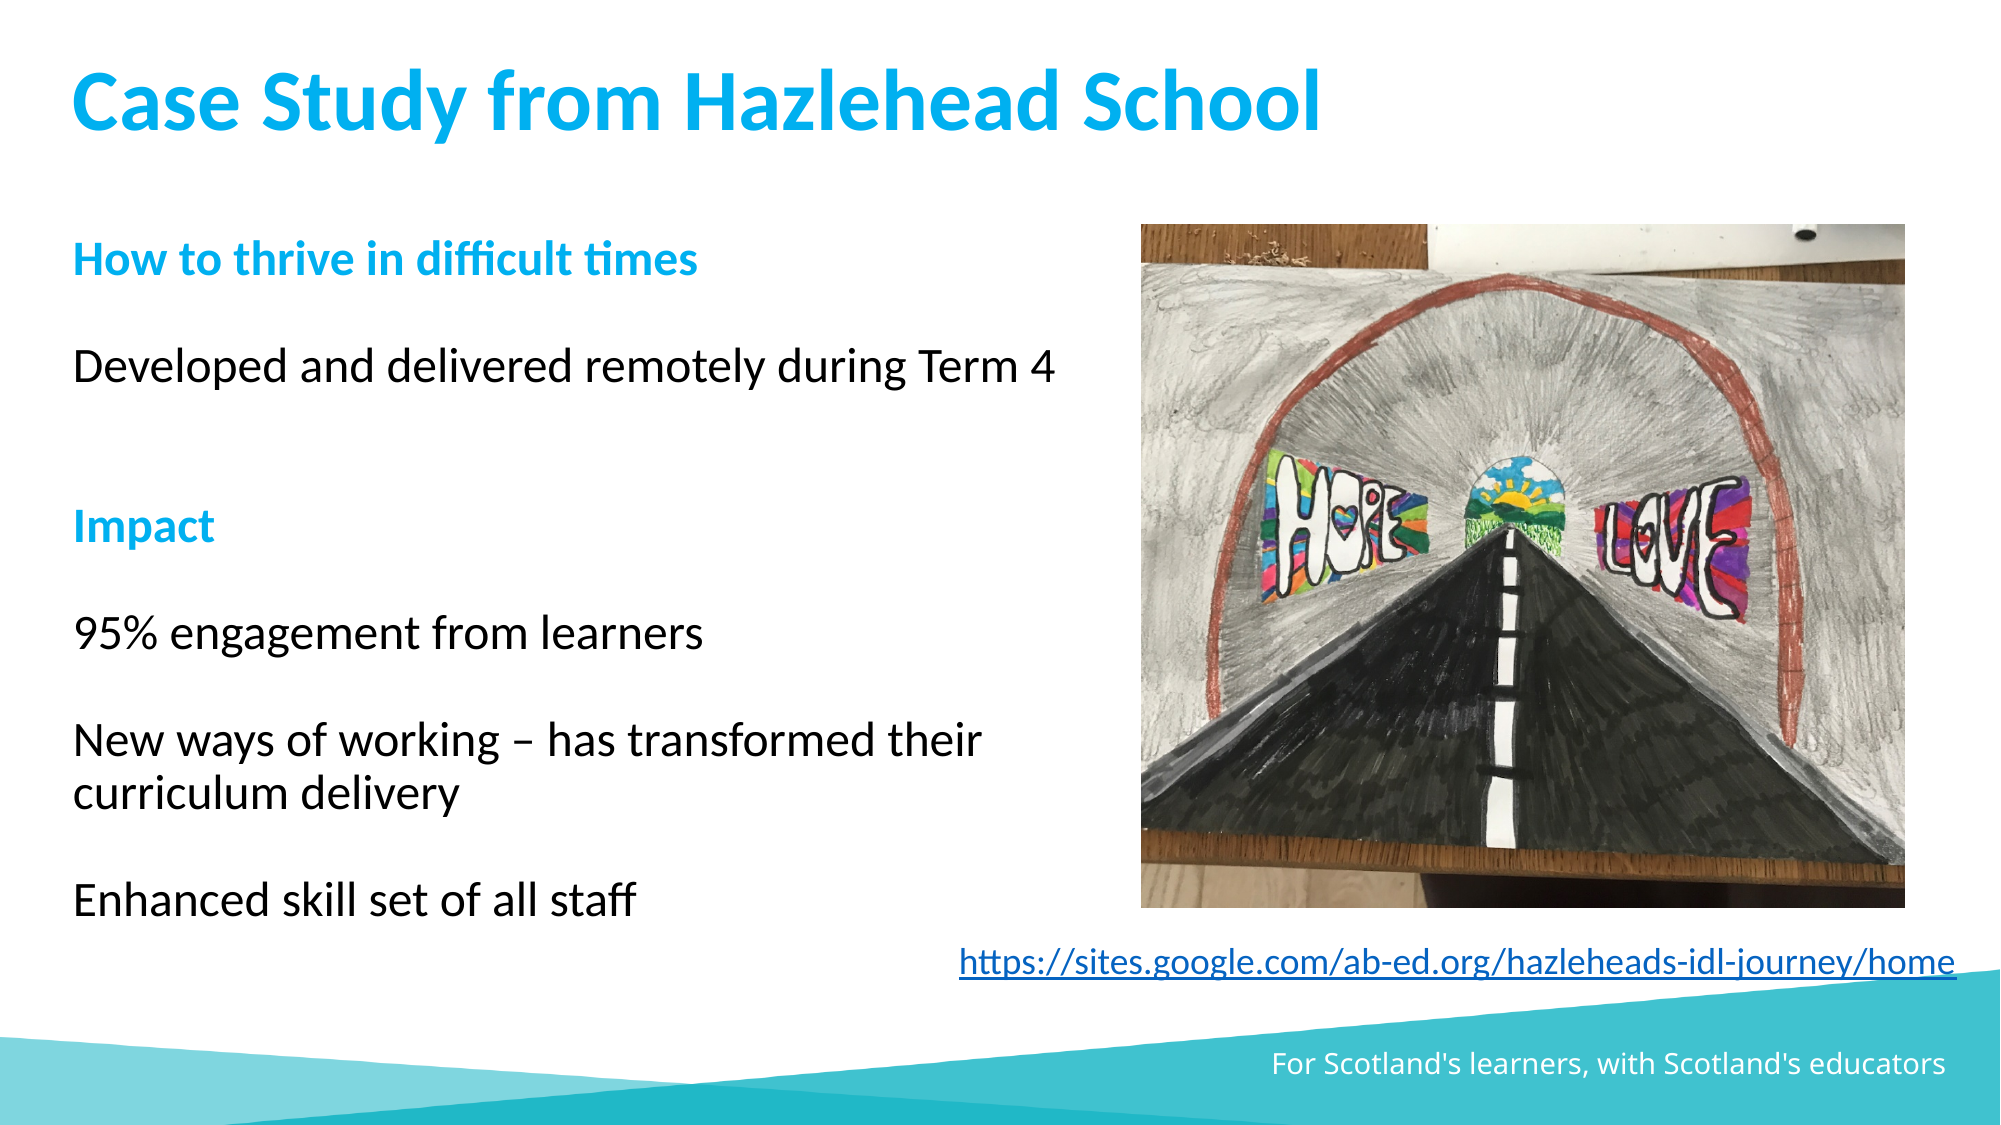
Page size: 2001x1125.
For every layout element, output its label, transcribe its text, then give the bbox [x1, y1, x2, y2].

text_box Case Study from Hazlehead School [58, 47, 1347, 164]
picture [1141, 224, 1905, 909]
picture [0, 969, 2000, 1125]
text_box How to thrive in difficult times Developed and delivered remotely during Term 4 Impact 95% engagement from learners New ways of working – has transformed their curriculum delivery Enhanced skill set of all staff [58, 224, 1081, 969]
text_box https://sites.google.com/ab-ed.org/hazleheads-idl-journey/home [944, 929, 2000, 969]
